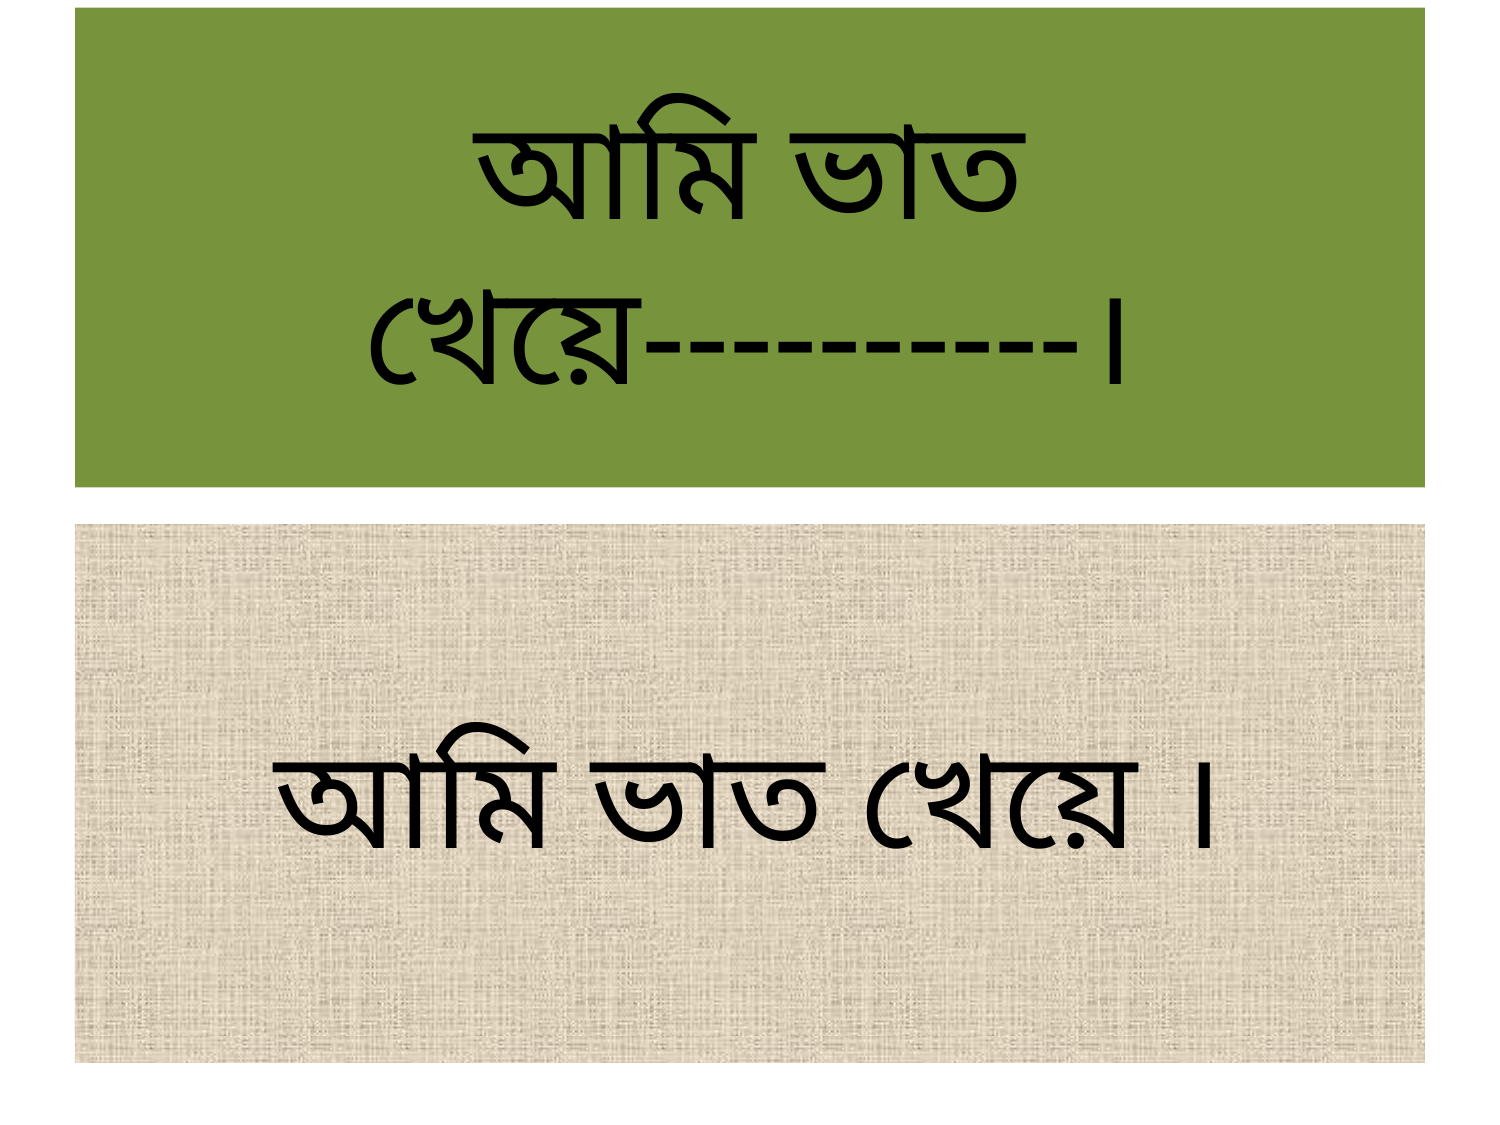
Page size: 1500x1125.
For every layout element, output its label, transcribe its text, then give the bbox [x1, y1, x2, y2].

text_box আমি ভাত খেয়ে । [74, 524, 1425, 1063]
title আমি ভাত খেয়ে----------। [75, 7, 1425, 488]
